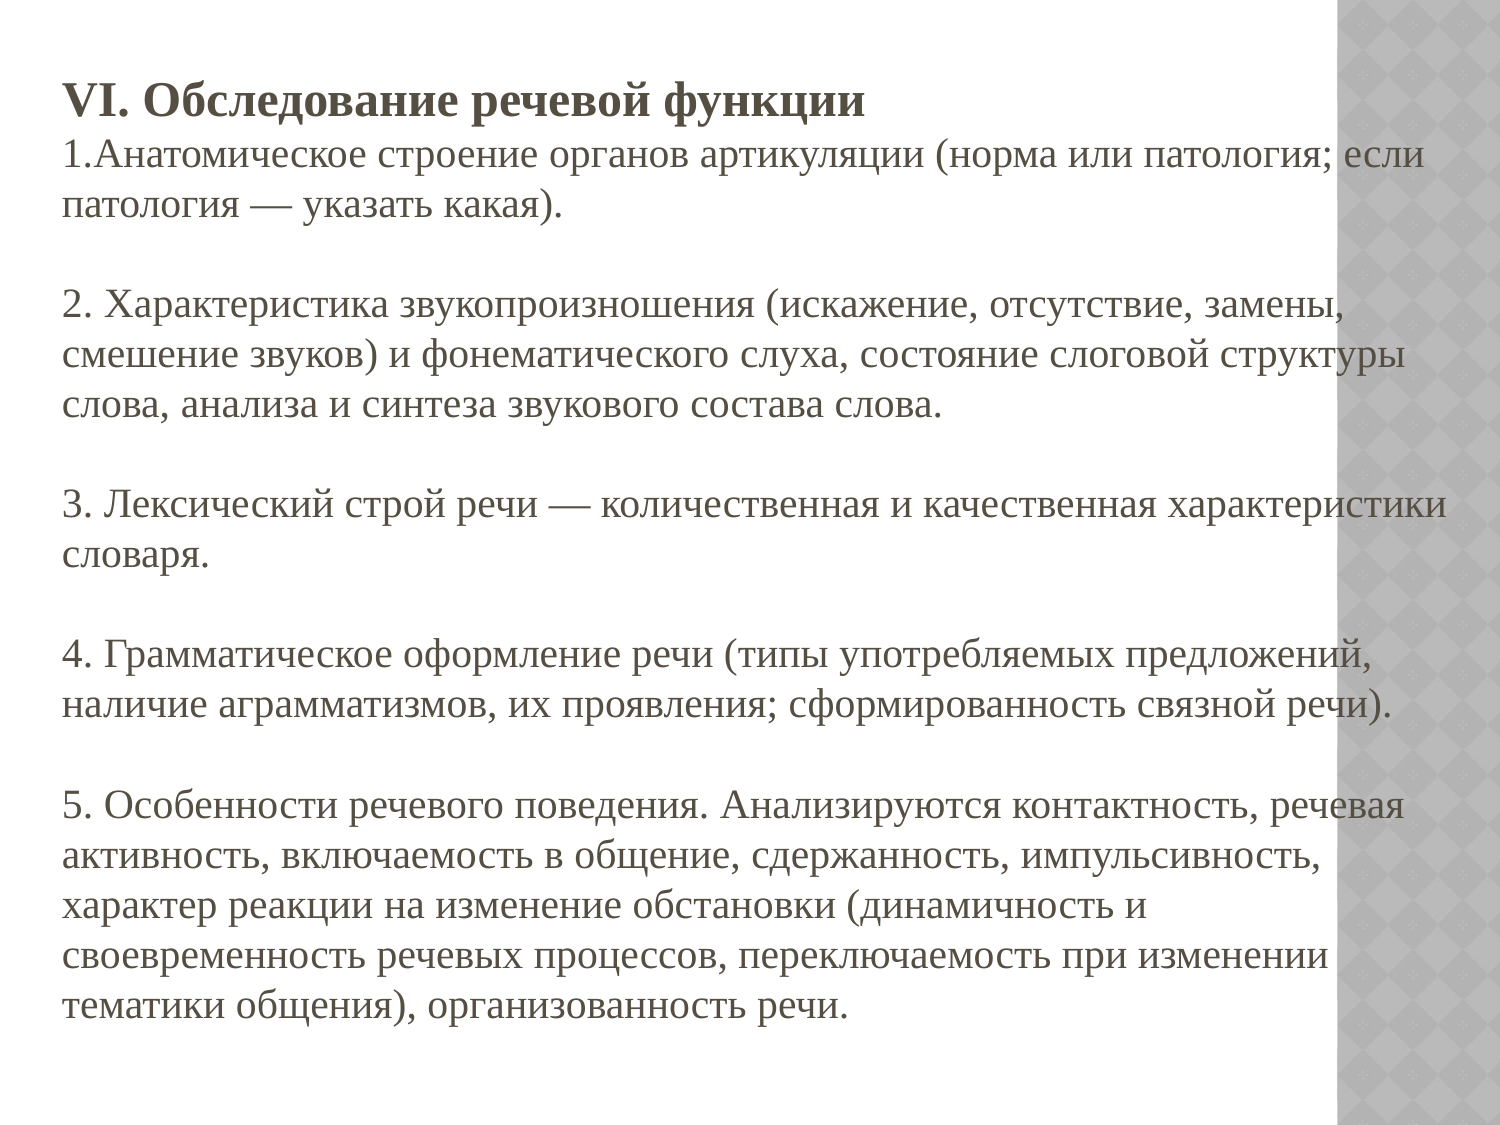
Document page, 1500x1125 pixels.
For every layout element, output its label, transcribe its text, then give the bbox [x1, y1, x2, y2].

text_box VI. Обследование речевой функции Анатомическое строение органов артикуляции (норма или патология; если патология — указать какая). 2. Характеристика звукопроизношения (искажение, отсутствие, замены, смешение звуков) и фонематического слуха, состояние слоговой структуры слова, анализа и синтеза звукового состава слова. 3. Лексический строй речи — количественная и качественная характеристики словаря. 4. Грамматическое оформление речи (типы употребляемых предложений, наличие аграмматизмов, их проявления; сформированность связной речи). 5. Особенности речевого поведения. Анализируются контактность, речевая активность, включаемость в общение, сдержанность, импульсивность, характер реакции на изменение обстановки (динамичность и своевременность речевых процессов, переключаемость при изменении тематики общения), организованность речи. [46, 58, 1465, 1125]
